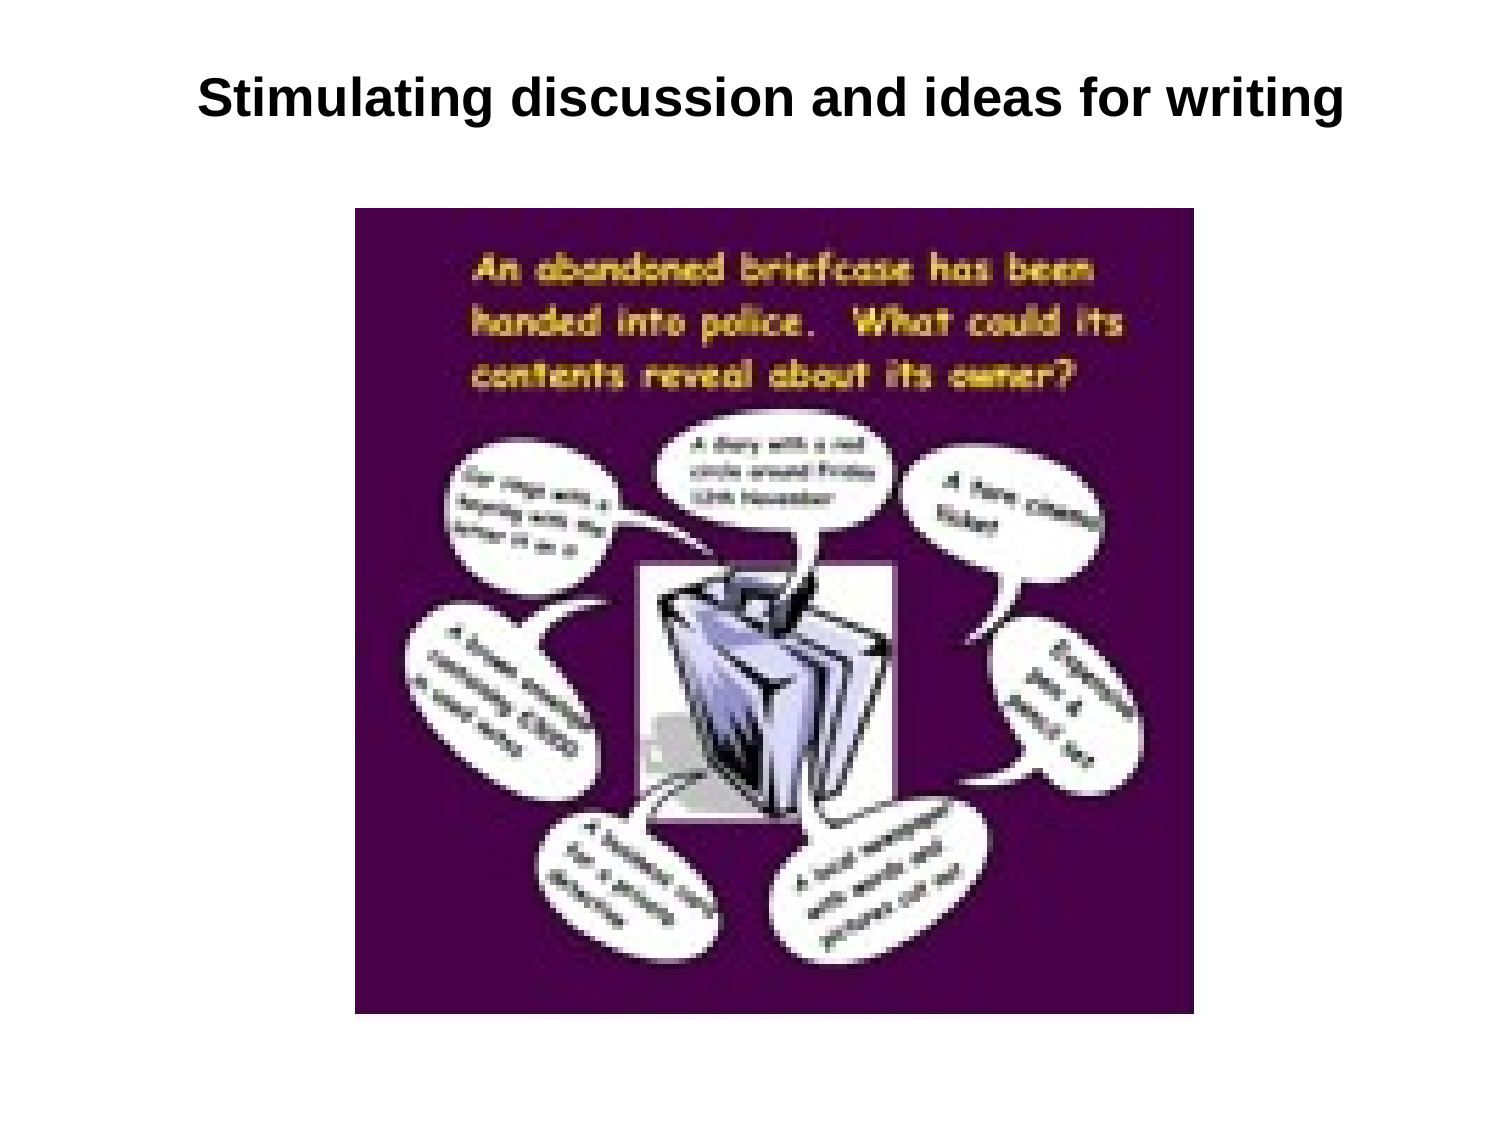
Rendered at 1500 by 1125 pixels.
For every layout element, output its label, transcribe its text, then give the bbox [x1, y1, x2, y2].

picture [355, 208, 1206, 1026]
text_box Stimulating discussion and ideas for writing [109, 32, 1436, 157]
